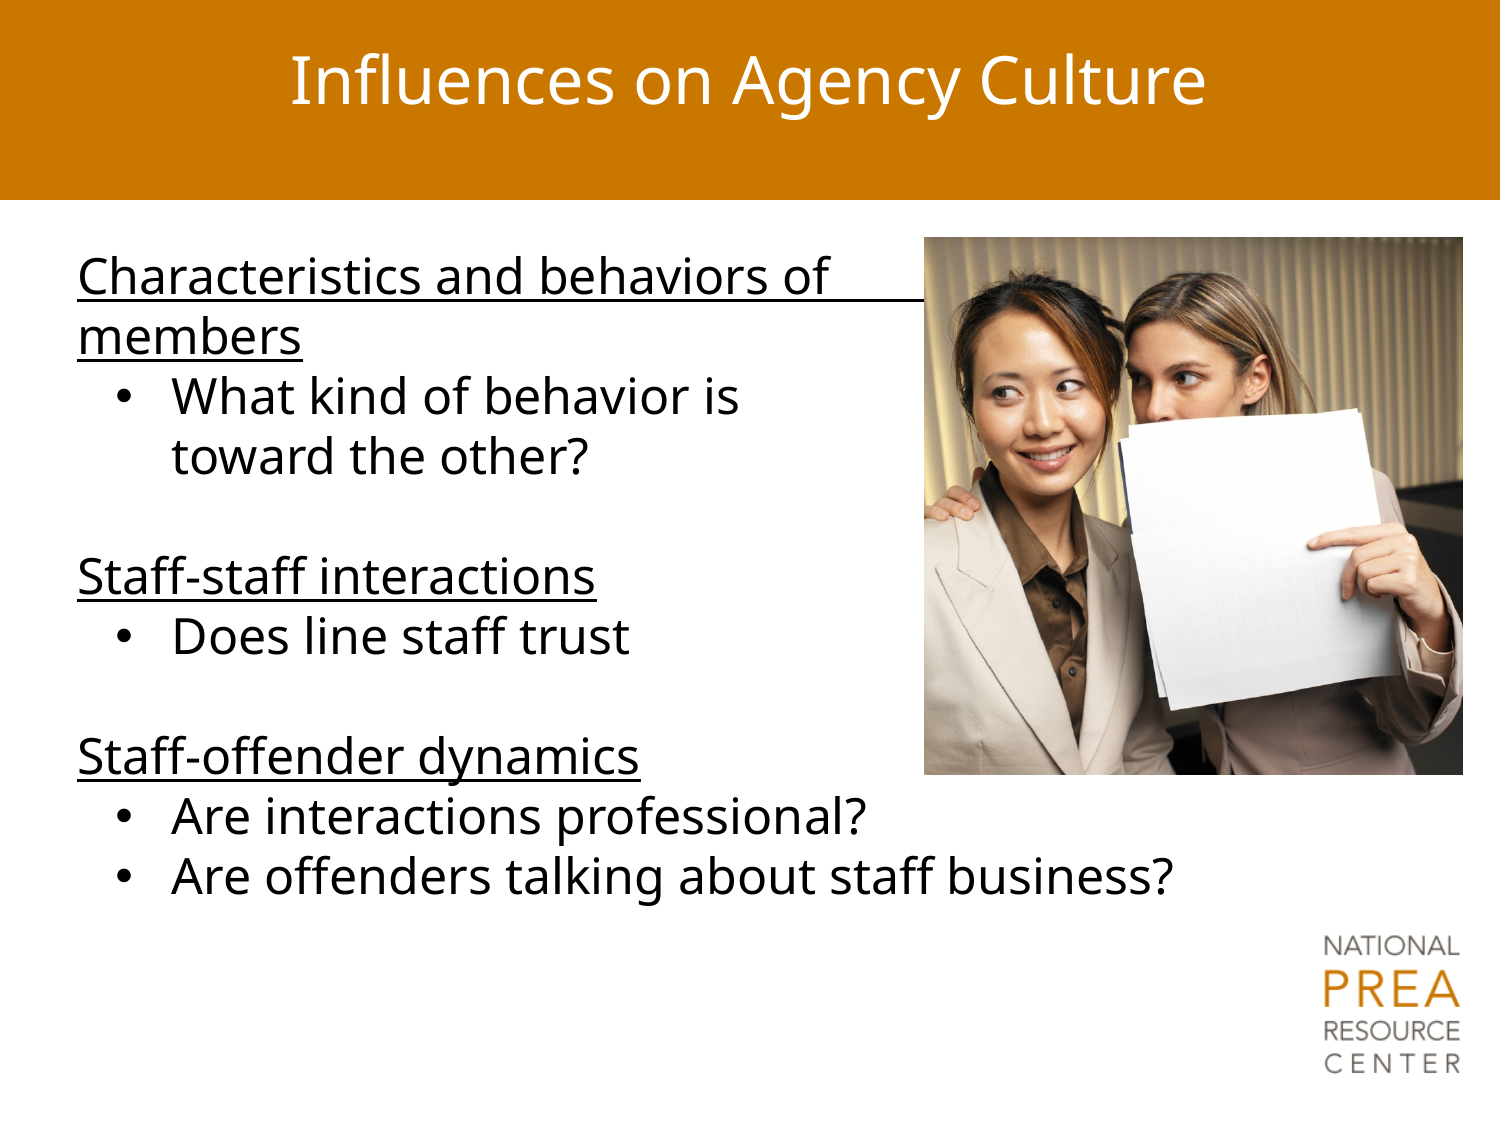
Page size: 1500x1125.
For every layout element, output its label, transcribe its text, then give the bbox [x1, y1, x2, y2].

title Influences on Agency Culture [75, 13, 1425, 160]
picture [924, 237, 1463, 776]
list Characteristics and behaviors of staff members What kind of behavior is exhibited by each toward the other? Staff-staff interactions Does line staff trust administration? Staff-offender dynamics Are interactions professional? Are offenders talking about staff business? [62, 237, 1413, 1038]
picture [1312, 924, 1474, 1086]
